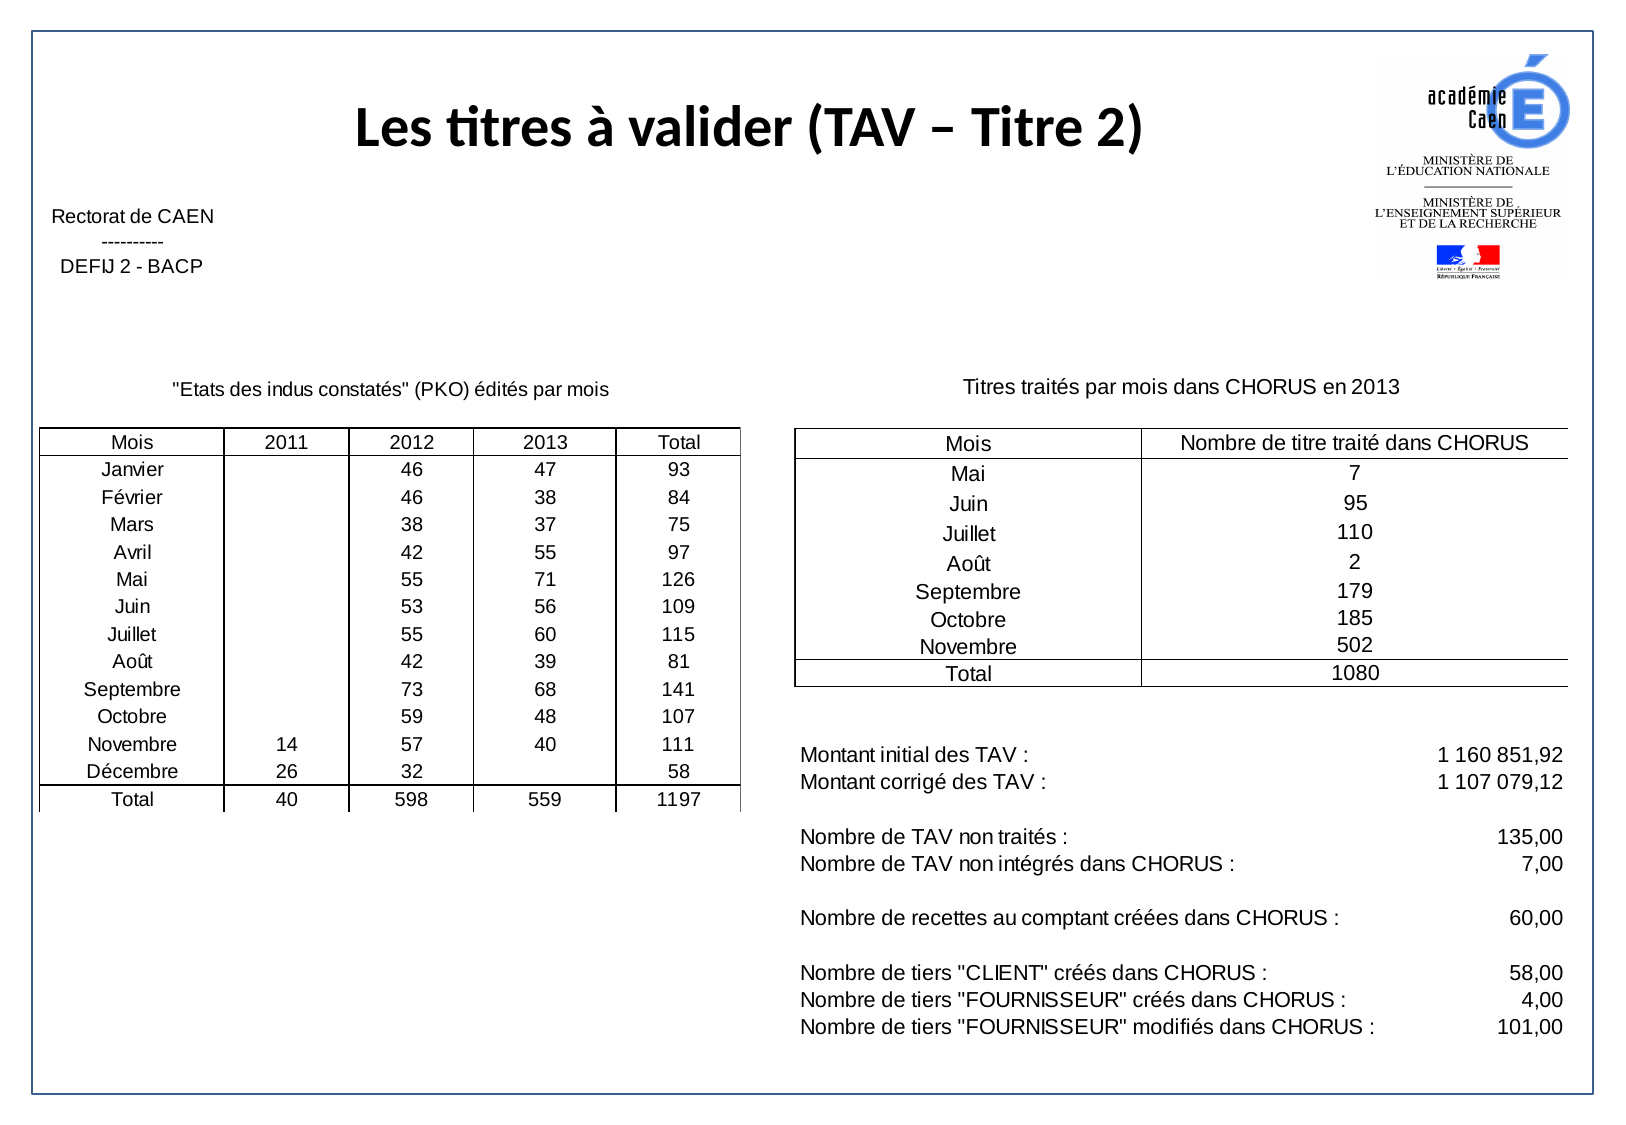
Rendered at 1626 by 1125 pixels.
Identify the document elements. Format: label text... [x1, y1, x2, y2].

picture [38, 202, 742, 814]
text_box Les titres à valider (TAV – Titre 2) [174, 80, 1327, 166]
text_box [30, 29, 1595, 1096]
picture [794, 373, 1570, 1041]
picture [1375, 54, 1570, 280]
